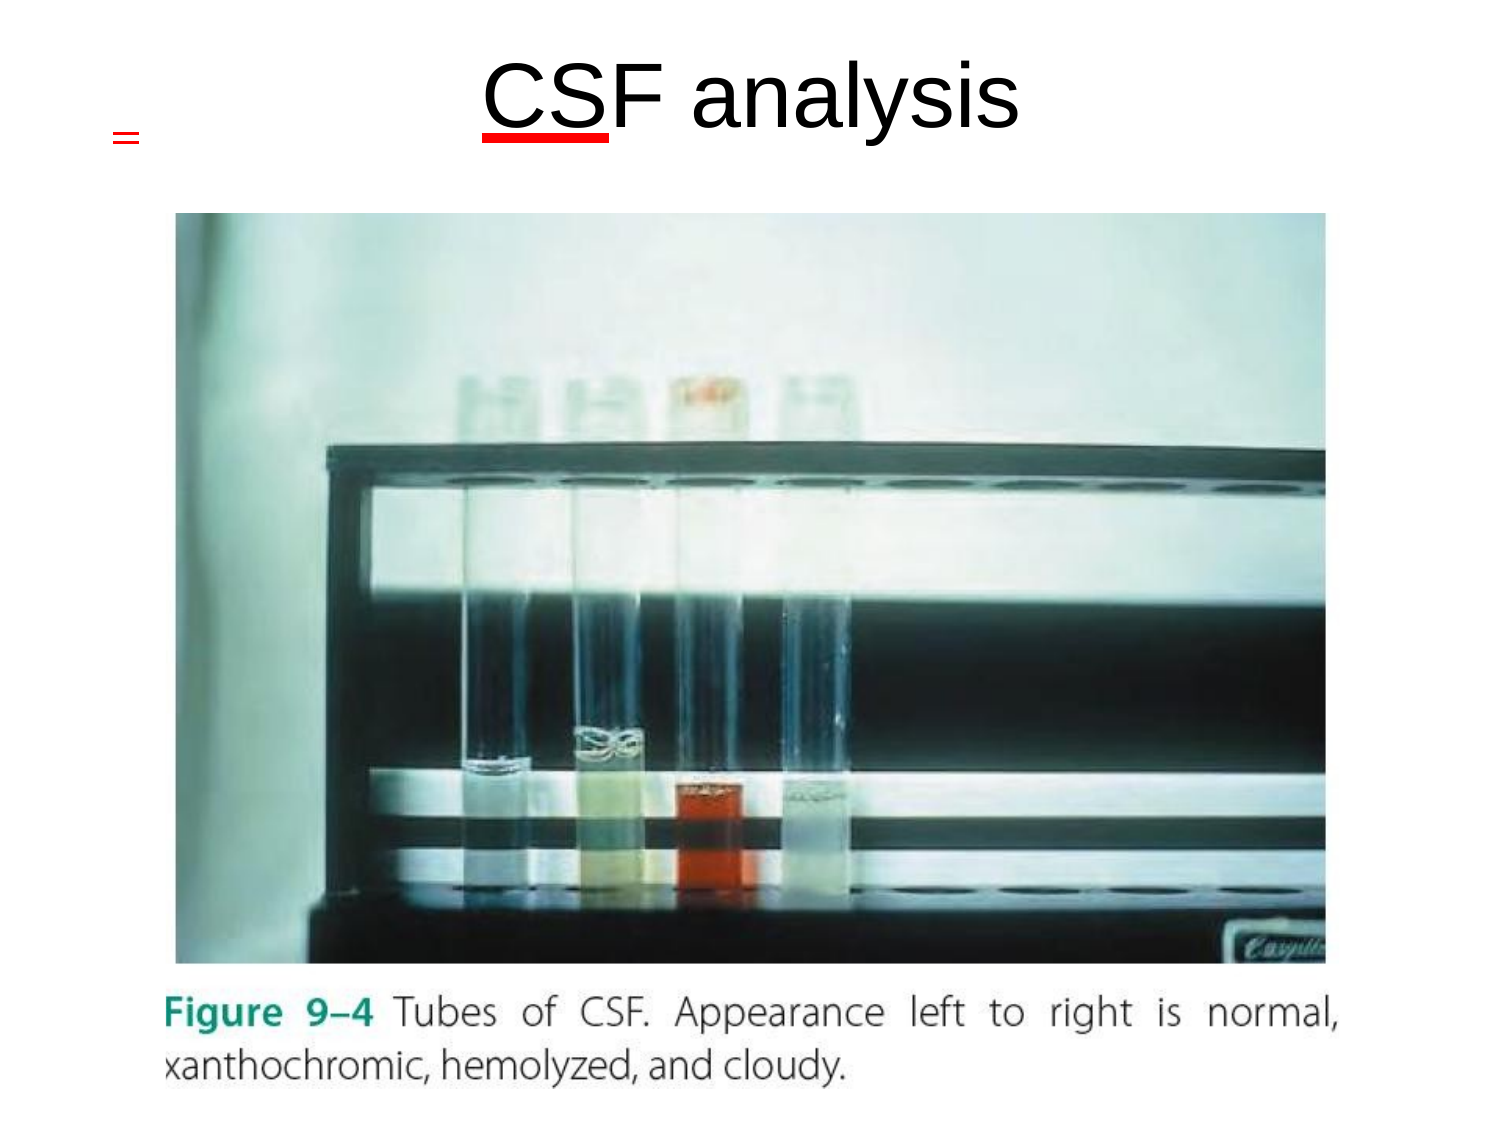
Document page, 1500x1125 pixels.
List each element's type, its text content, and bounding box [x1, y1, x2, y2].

text_box [165, 213, 1340, 1089]
title CSF analysis [111, 34, 1378, 225]
